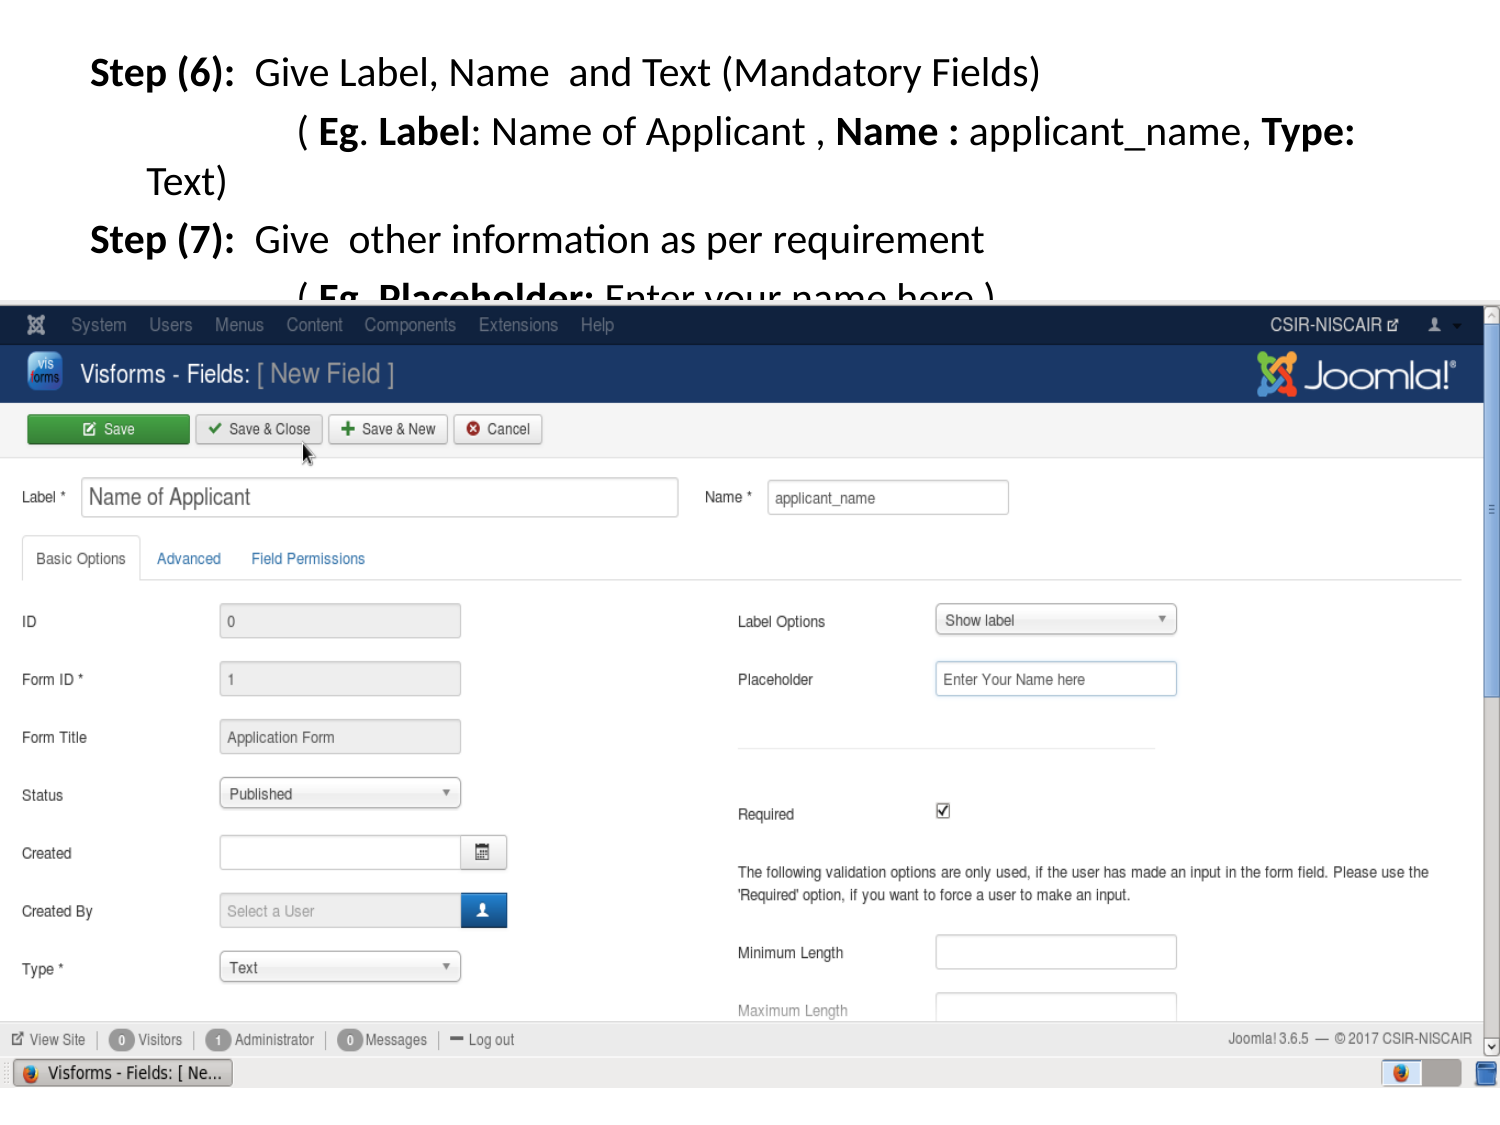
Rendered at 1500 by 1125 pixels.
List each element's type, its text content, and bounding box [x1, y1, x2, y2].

list Step (6): Give Label, Name and Text (Mandatory Fields) ( Eg. Label: Name of Applicant , Name : applicant_name, Type: Text) Step (7): Give other information as per requirement ( Eg. Placeholder: Enter your name here ) [75, 37, 1450, 298]
picture [0, 299, 1500, 1088]
